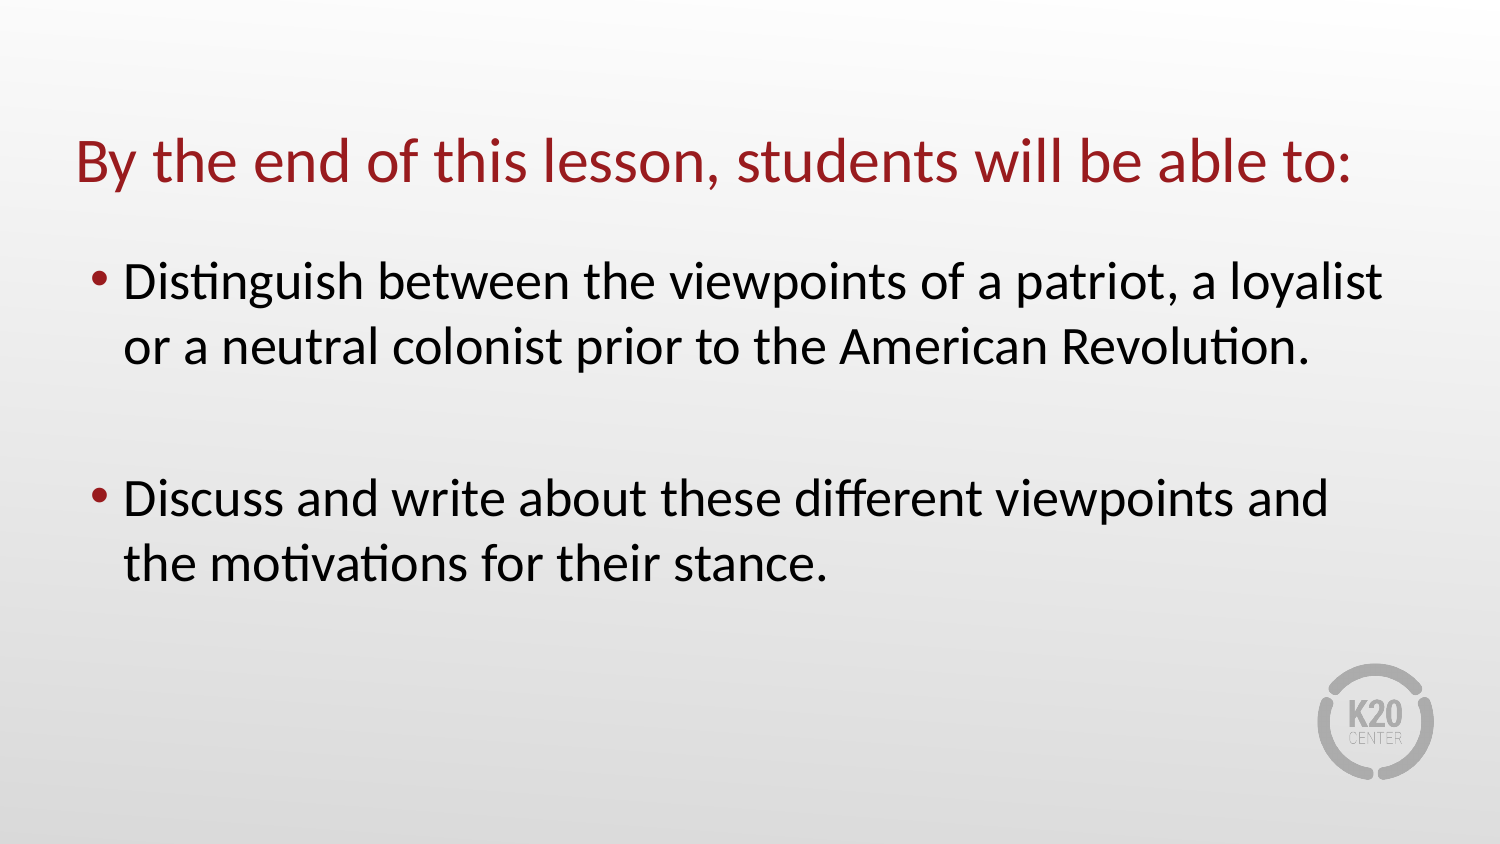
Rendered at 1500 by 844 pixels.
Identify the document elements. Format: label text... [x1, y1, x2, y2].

title By the end of this lesson, students will be able to: [75, 54, 1425, 195]
list Distinguish between the viewpoints of a patriot, a loyalist or a neutral colonist prior to the American Revolution. Discuss and write about these different viewpoints and the motivations for their stance. [75, 238, 1425, 779]
